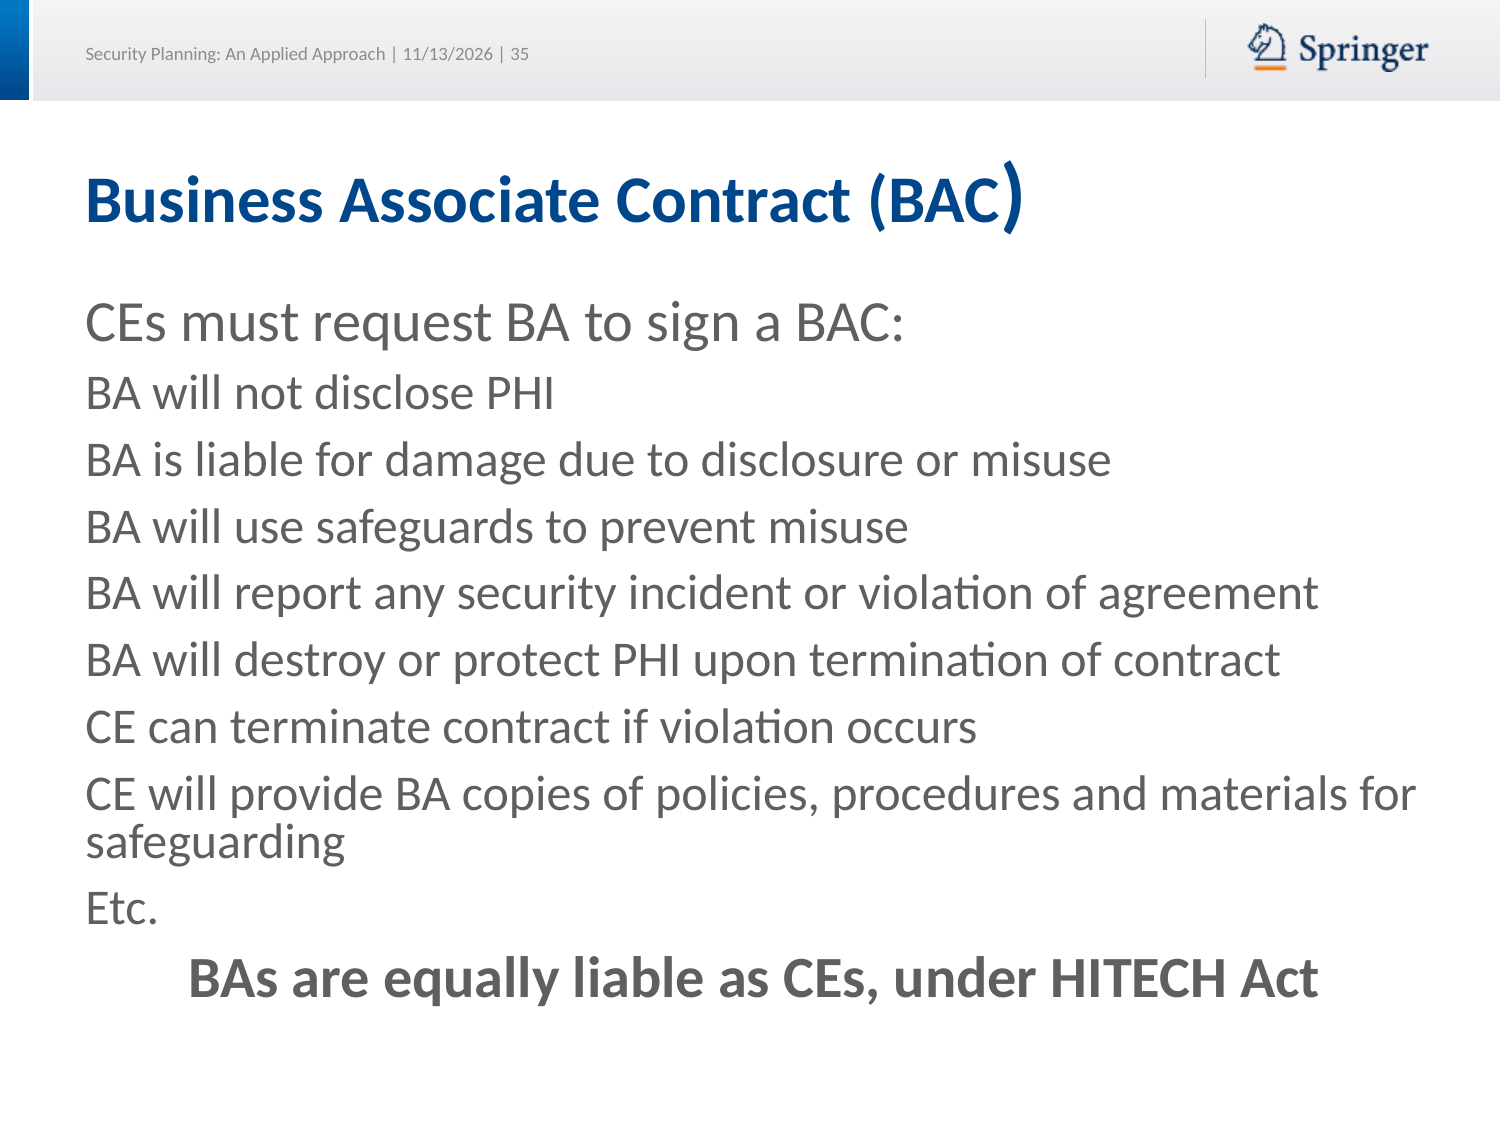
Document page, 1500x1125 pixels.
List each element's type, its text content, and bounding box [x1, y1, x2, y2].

title Business Associate Contract (BAC) [85, 150, 1424, 242]
picture [33, 0, 1500, 101]
list CEs must request BA to sign a BAC: BA will not disclose PHI BA is liable for damage due to disclosure or misuse BA will use safeguards to prevent misuse BA will report any security incident or violation of agreement BA will destroy or protect PHI upon termination of contract CE can terminate contract if violation occurs CE will provide BA copies of policies, procedures and materials for safeguarding Etc. BAs are equally liable as CEs, under HITECH Act [85, 296, 1424, 1046]
